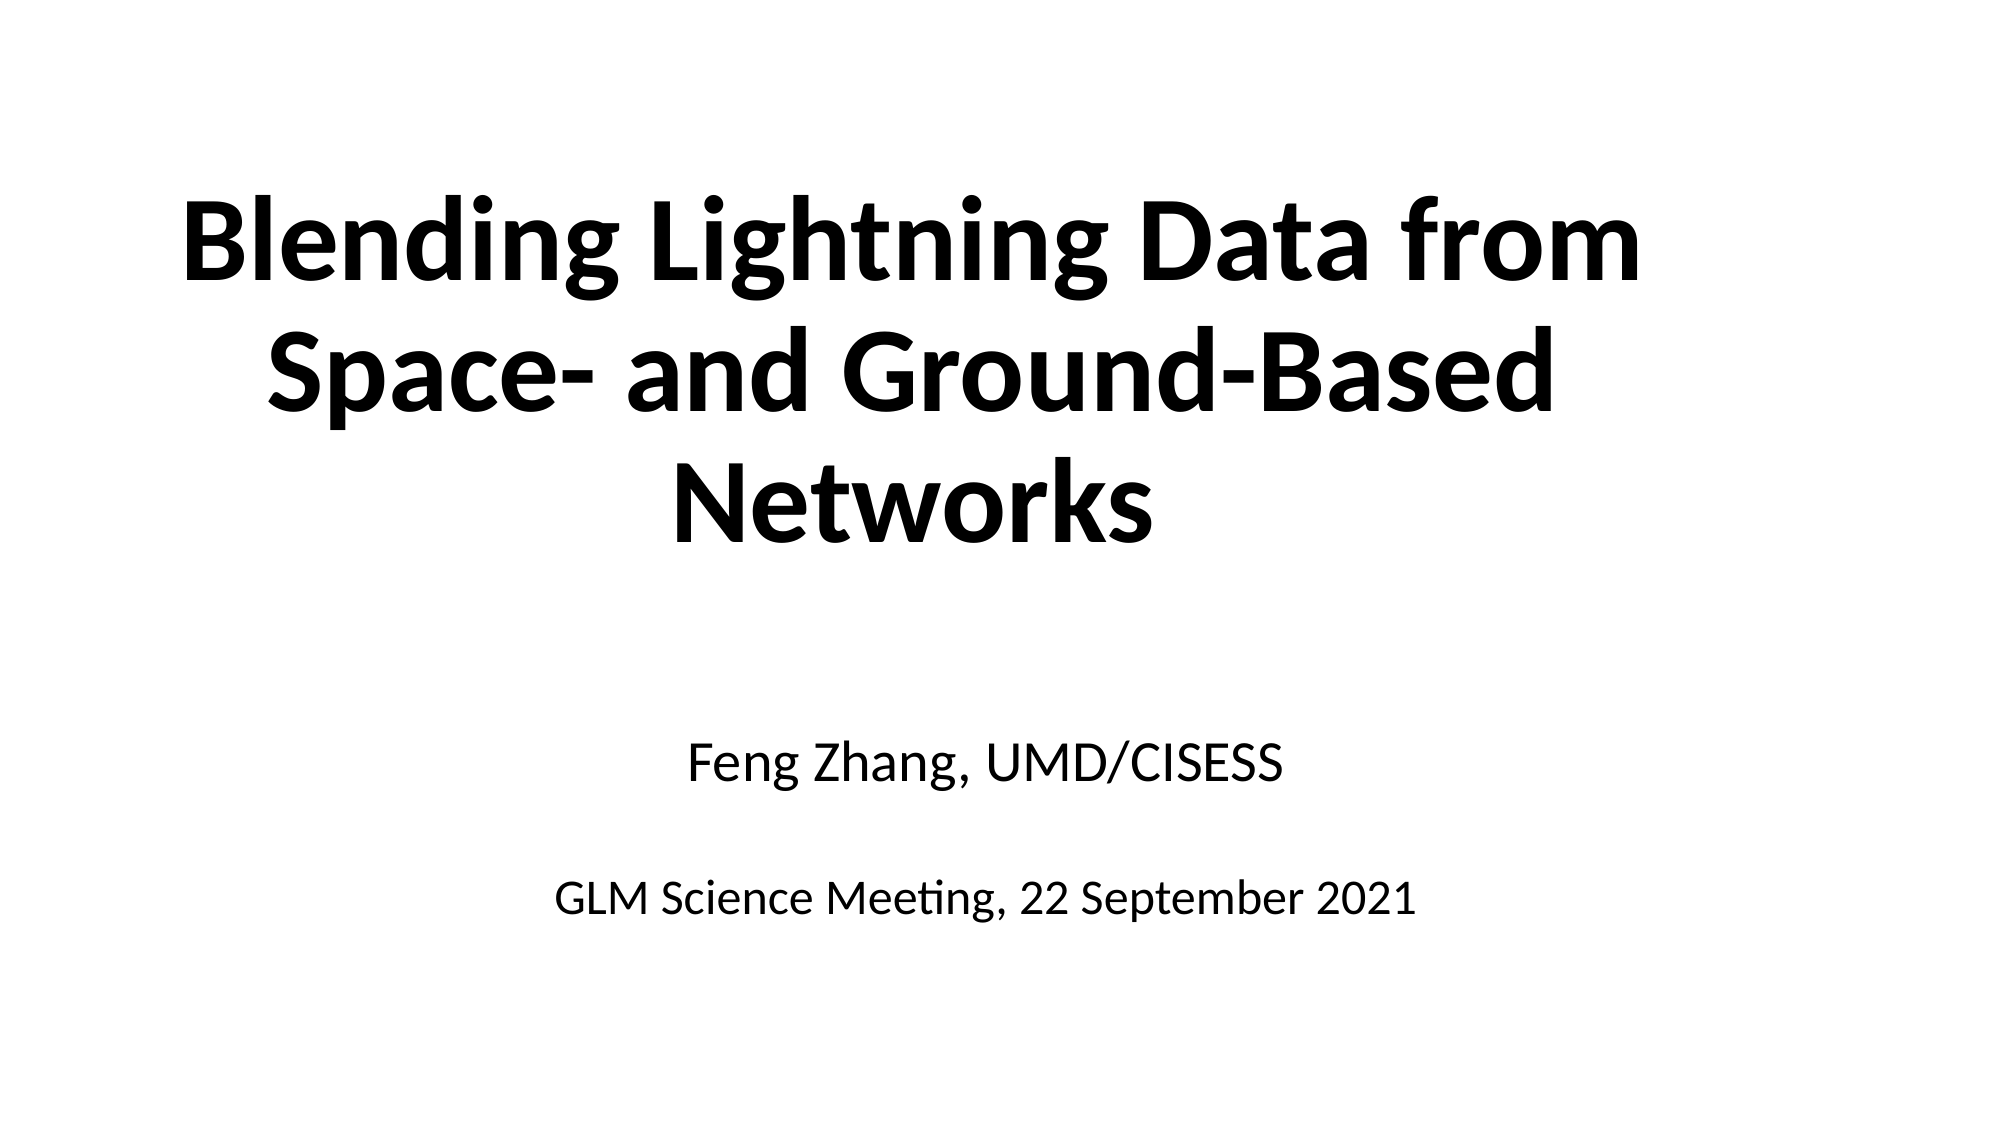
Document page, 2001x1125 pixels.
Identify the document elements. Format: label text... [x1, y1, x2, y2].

subtitle Feng Zhang, UMD/CISESS GLM Science Meeting, 22 September 2021 [235, 723, 1736, 996]
title Blending Lightning Data from Space- and Ground-Based Networks [75, 167, 1750, 576]
